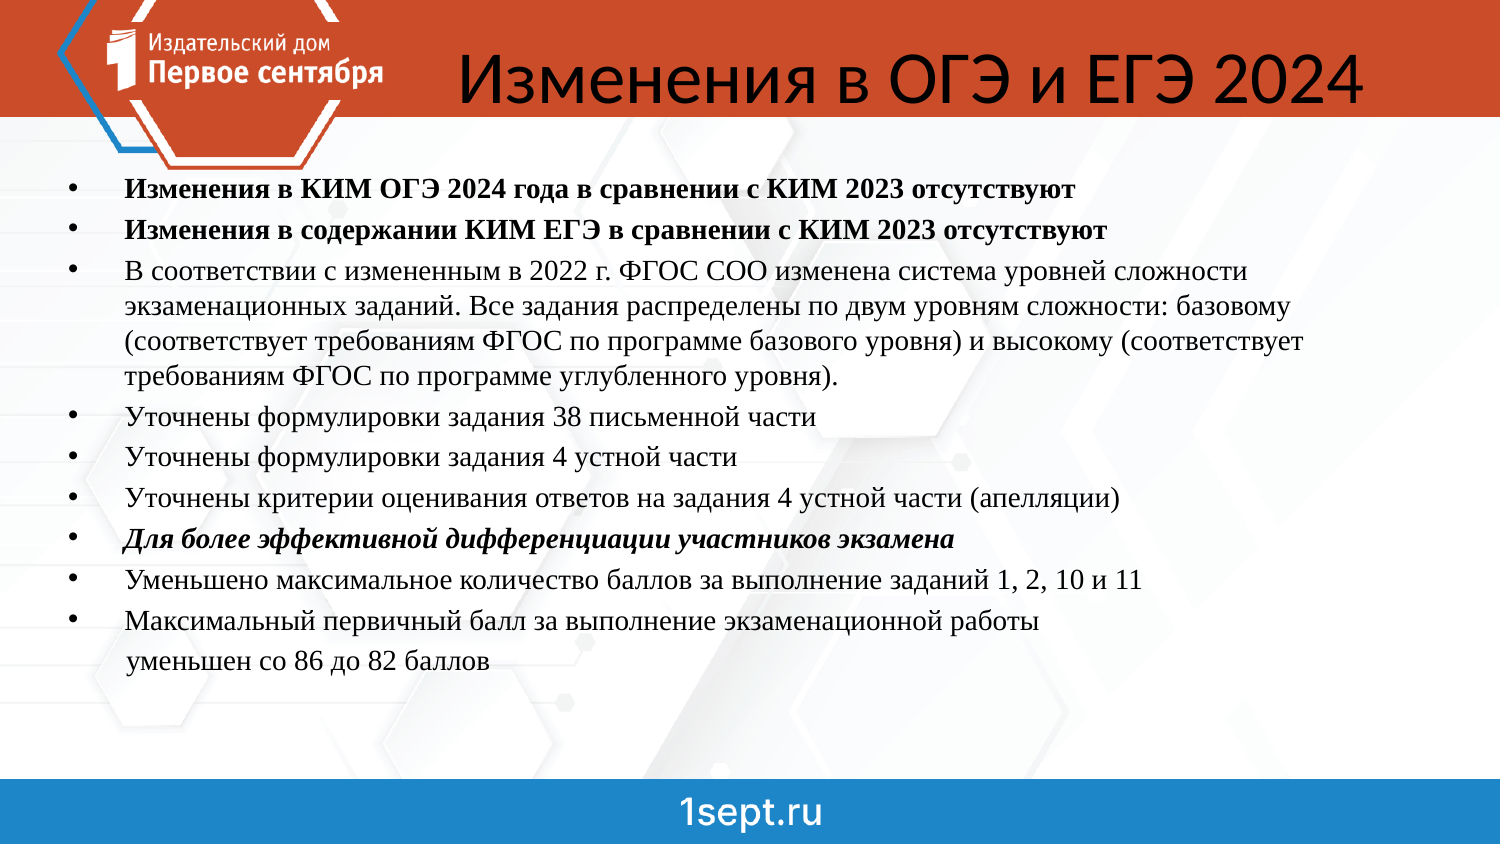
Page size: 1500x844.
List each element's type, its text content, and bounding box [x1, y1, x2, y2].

list Изменения в КИМ ОГЭ 2024 года в сравнении с КИМ 2023 отсутствуют Изменения в содержании КИМ ЕГЭ в сравнении с КИМ 2023 отсутствуют В соответствии с измененным в 2022 г. ФГОС СОО изменена система уровней сложности экзаменационных заданий. Все задания распределены по двум уровням сложности: базовому (соответствует требованиям ФГОС по программе базового уровня) и высокому (соответствует требованиям ФГОС по программе углубленного уровня). Уточнены формулировки задания 38 письменной части Уточнены формулировки задания 4 устной части Уточнены критерии оценивания ответов на задания 4 устной части (апелляции) Для более эффективной дифференциации участников экзамена Уменьшено максимальное количество баллов за выполнение заданий 1, 2, 10 и 11 Максимальный первичный балл за выполнение экзаменационной работы уменьшен со 86 до 82 баллов [53, 161, 1436, 777]
title Изменения в ОГЭ и ЕГЭ 2024 [442, 20, 1500, 128]
picture [0, 0, 1500, 844]
